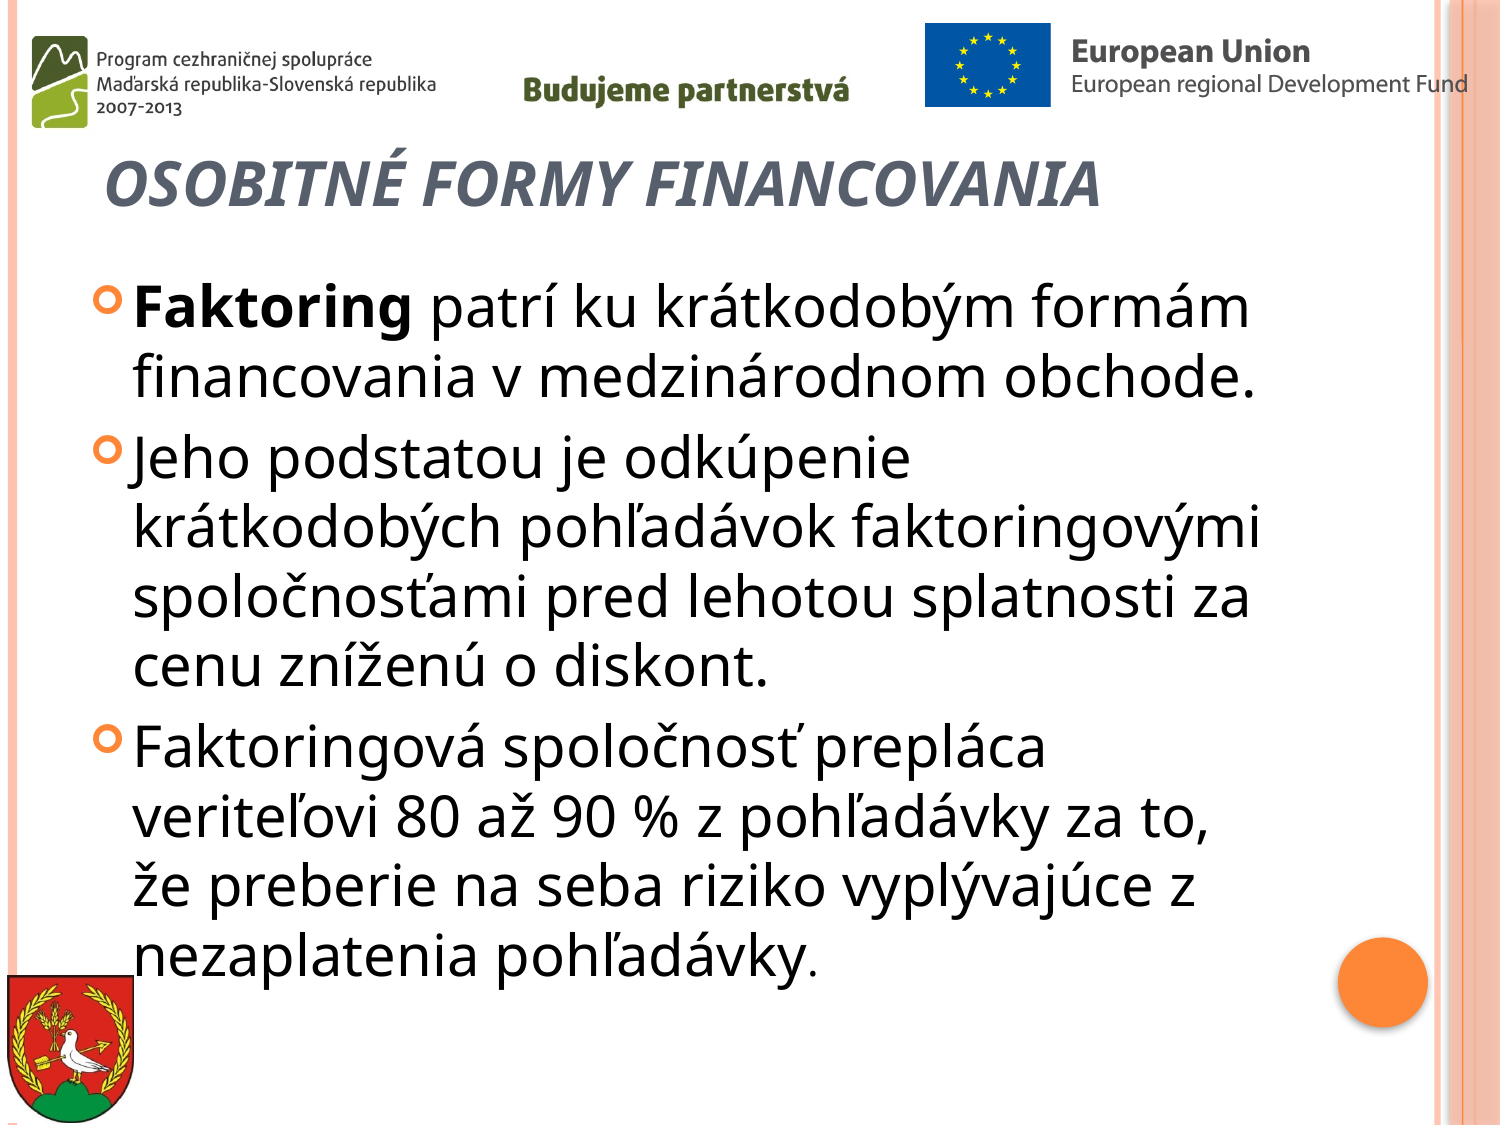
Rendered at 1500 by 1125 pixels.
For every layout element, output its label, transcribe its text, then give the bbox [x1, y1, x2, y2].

list Faktoring patrí ku krátkodobým formám financovania v medzinárodnom obchode. Jeho podstatou je odkúpenie krátkodobých pohľadávok faktoringovými spoločnosťami pred lehotou splatnosti za cenu zníženú o diskont. Faktoringová spoločnosť prepláca veriteľovi 80 až 90 % z pohľadávky za to, že preberie na seba riziko vyplývajúce z nezaplatenia pohľadávky. [75, 262, 1300, 1062]
picture [501, 61, 881, 118]
picture [6, 975, 135, 1124]
picture [28, 36, 456, 139]
title Osobitné formy financovania [88, 113, 1314, 302]
picture [925, 22, 1468, 110]
